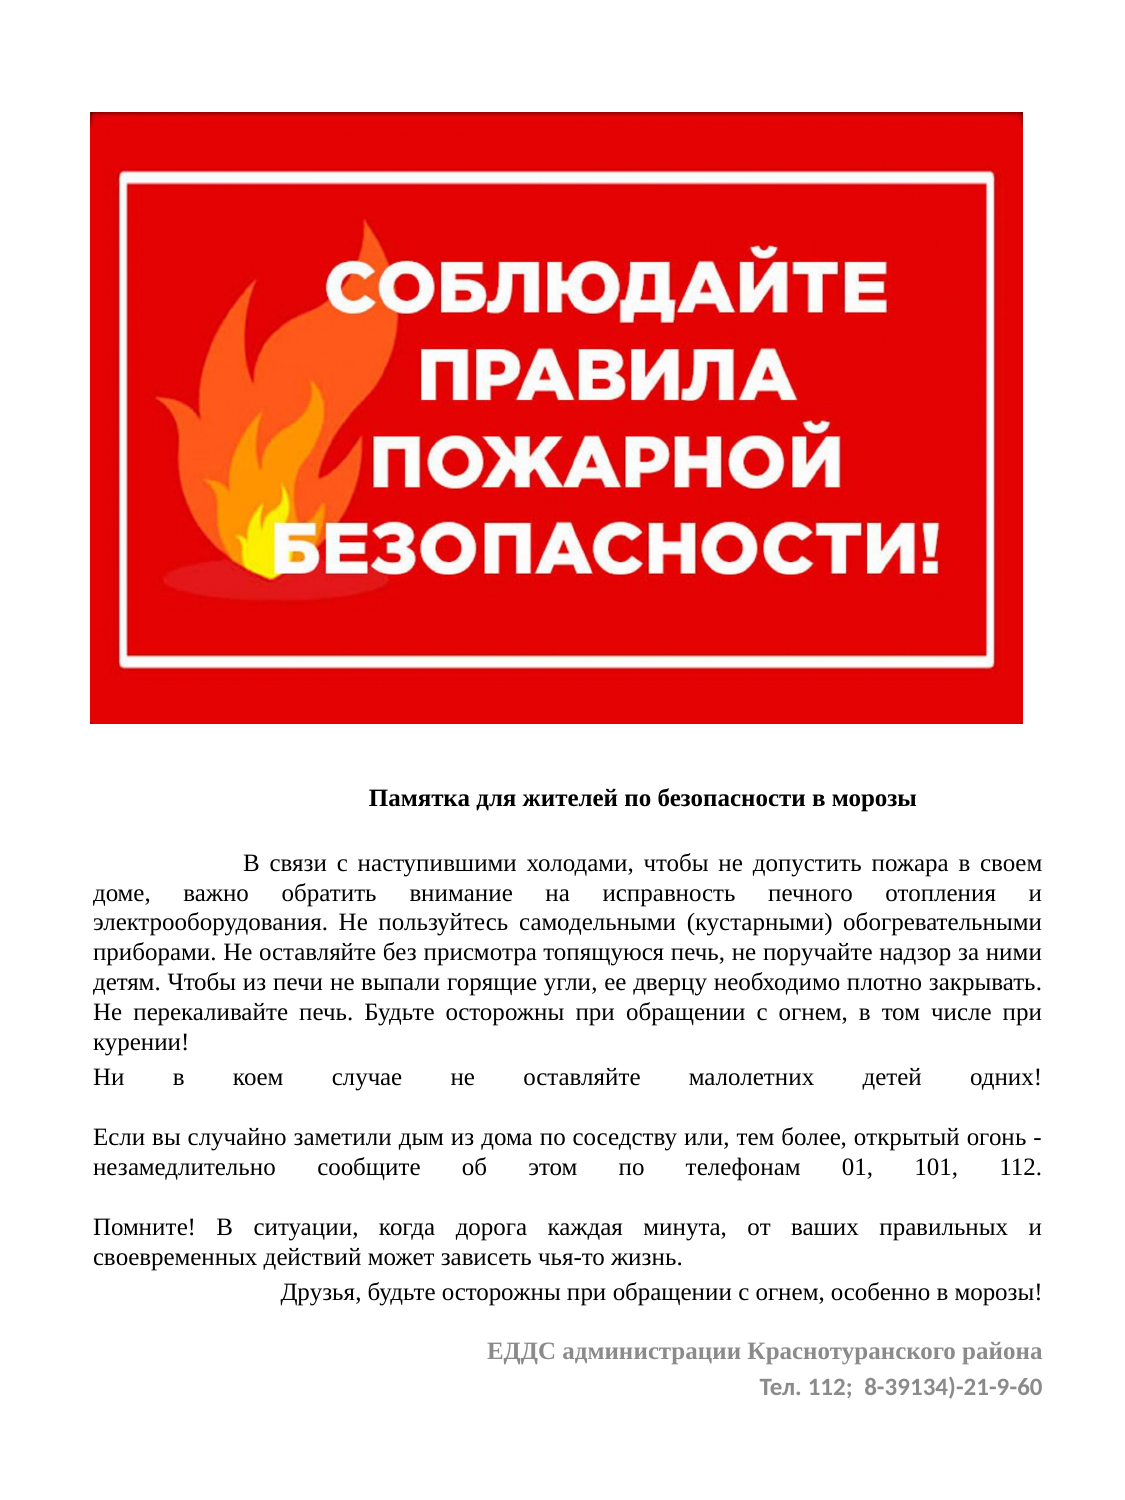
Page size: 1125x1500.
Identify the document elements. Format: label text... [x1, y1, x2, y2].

subtitle Памятка для жителей по безопасности в морозы В связи с наступившими холодами, чтобы не допустить пожара в своем доме, важно обратить внимание на исправность печного отопления и электрооборудования. Не пользуйтесь самодельными (кустарными) обогревательными приборами. Не оставляйте без присмотра топящуюся печь, не поручайте надзор за ними детям. Чтобы из печи не выпали горящие угли, ее дверцу необходимо плотно закрывать. Не перекаливайте печь. Будьте осторожны при обращении с огнем, в том числе при курении! Ни в коем случае не оставляйте малолетних детей одних! Если вы случайно заметили дым из дома по соседству или, тем более, открытый огонь - незамедлительно сообщите об этом по телефонам 01, 101, 112. Помните! В ситуации, когда дорога каждая минута, от ваших правильных и своевременных действий может зависеть чья-то жизнь. Друзья, будьте осторожны при обращении с огнем, особенно в морозы! ЕДДС администрации Краснотуранского района Тел. 112; 8-39134)-21-9-60 [78, 773, 1059, 1412]
picture [89, 111, 1023, 724]
